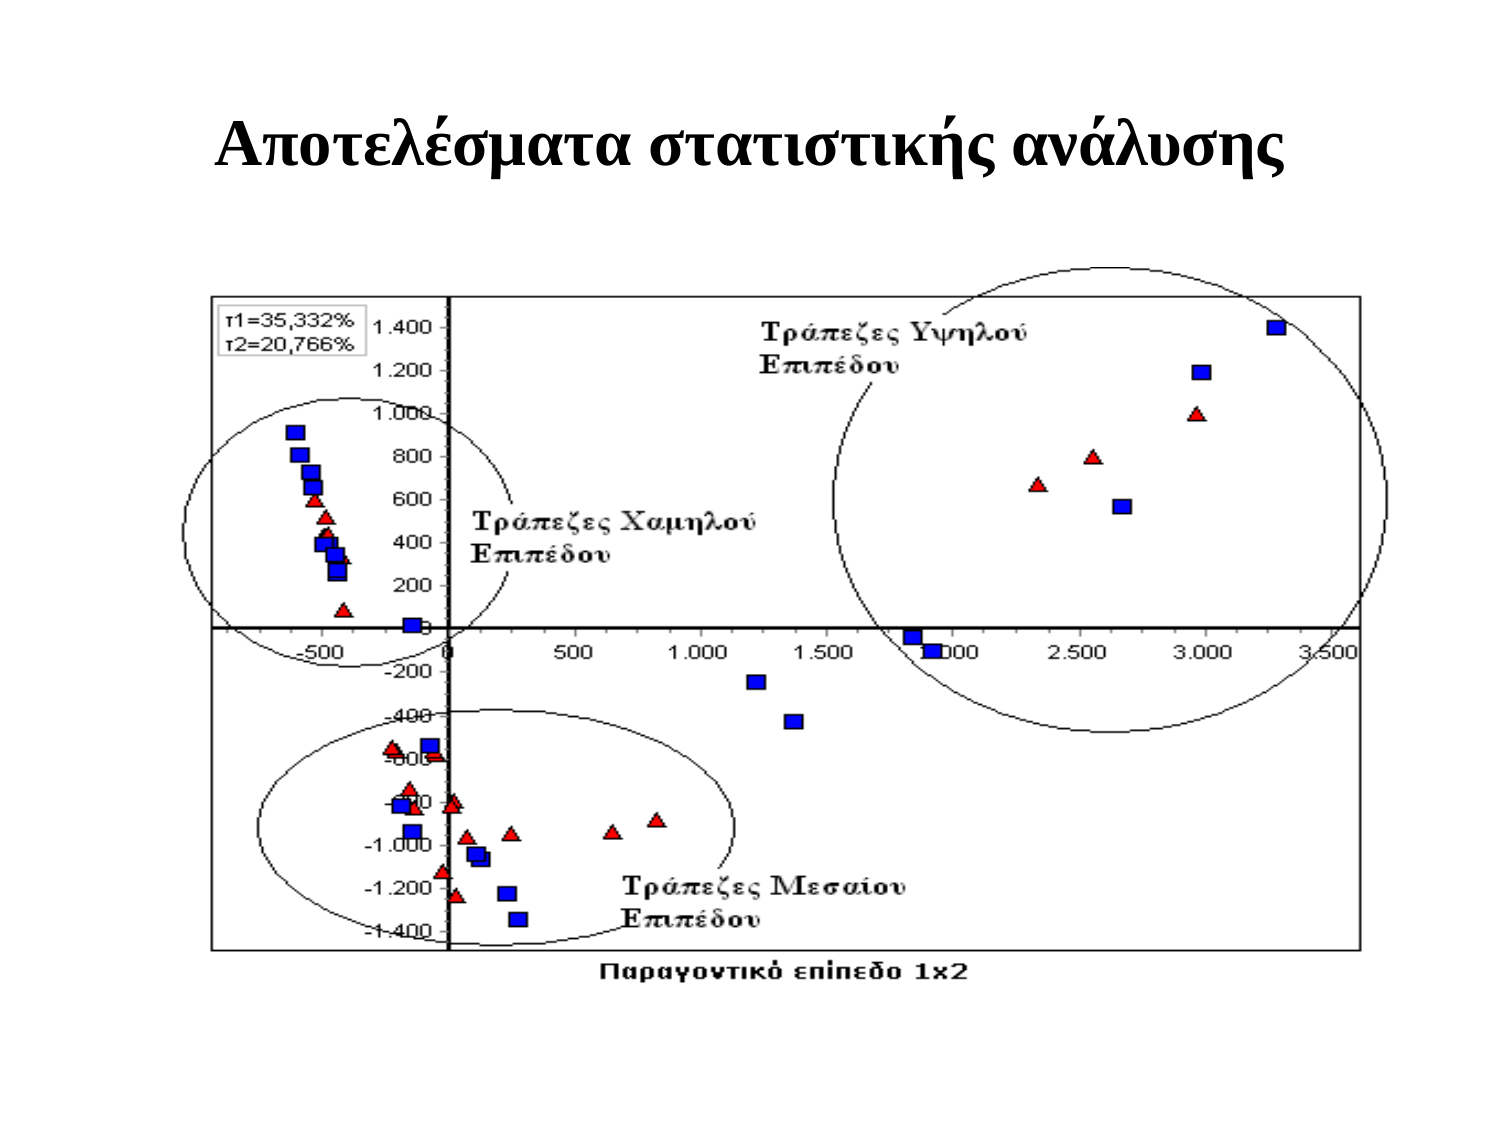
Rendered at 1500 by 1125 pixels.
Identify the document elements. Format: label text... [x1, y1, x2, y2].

picture [176, 266, 1395, 1012]
title Αποτελέσματα στατιστικής ανάλυσης [75, 45, 1425, 233]
